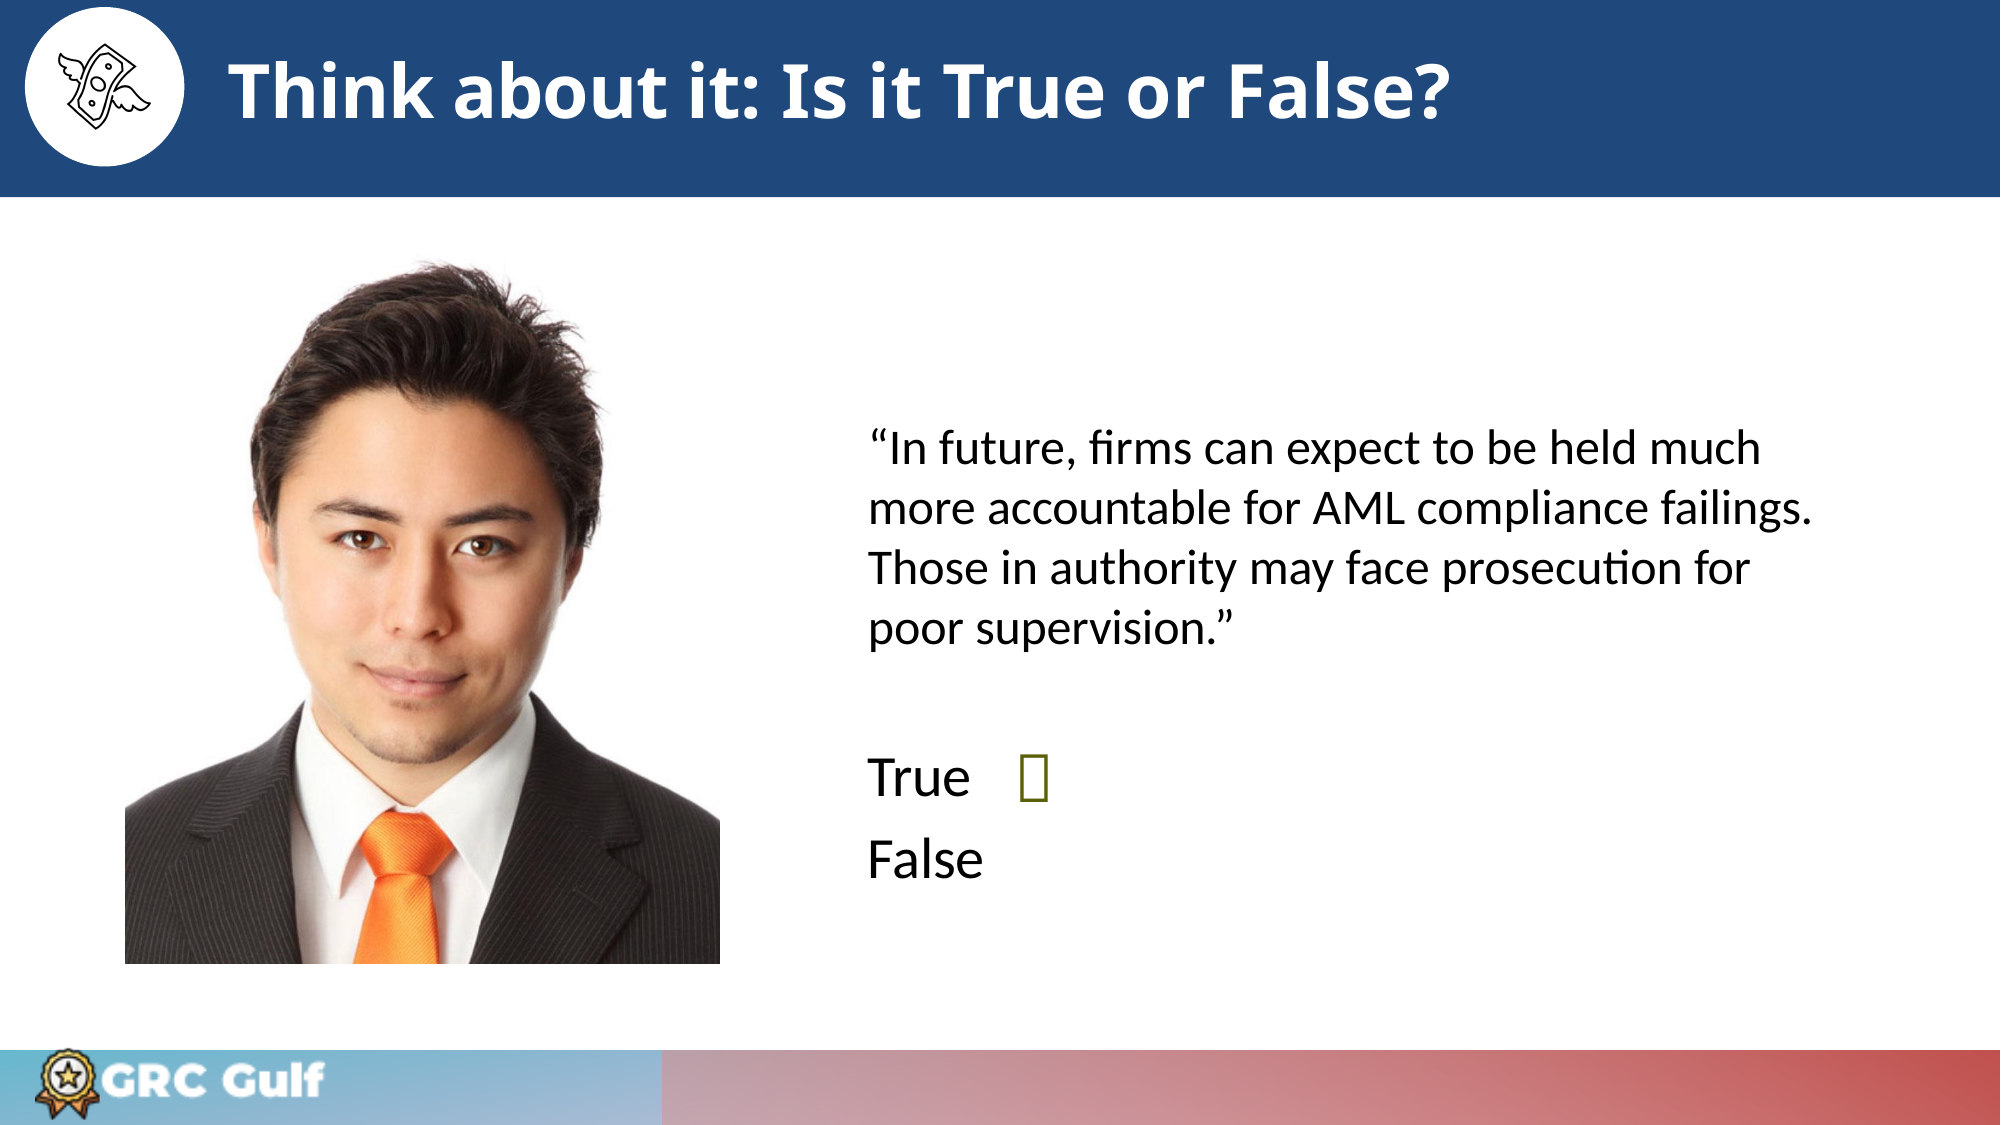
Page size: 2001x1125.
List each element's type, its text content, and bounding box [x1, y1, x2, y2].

text_box True False [865, 724, 989, 890]
picture [56, 38, 153, 135]
picture [124, 254, 720, 964]
picture [35, 1040, 332, 1125]
title Think about it: Is it True or False? [225, 41, 1717, 232]
text_box  [1013, 734, 1070, 817]
text_box “In future, firms can expect to be held much more accountable for AML compliance failings. Those in authority may face prosecution for poor supervision.” [865, 412, 1819, 655]
